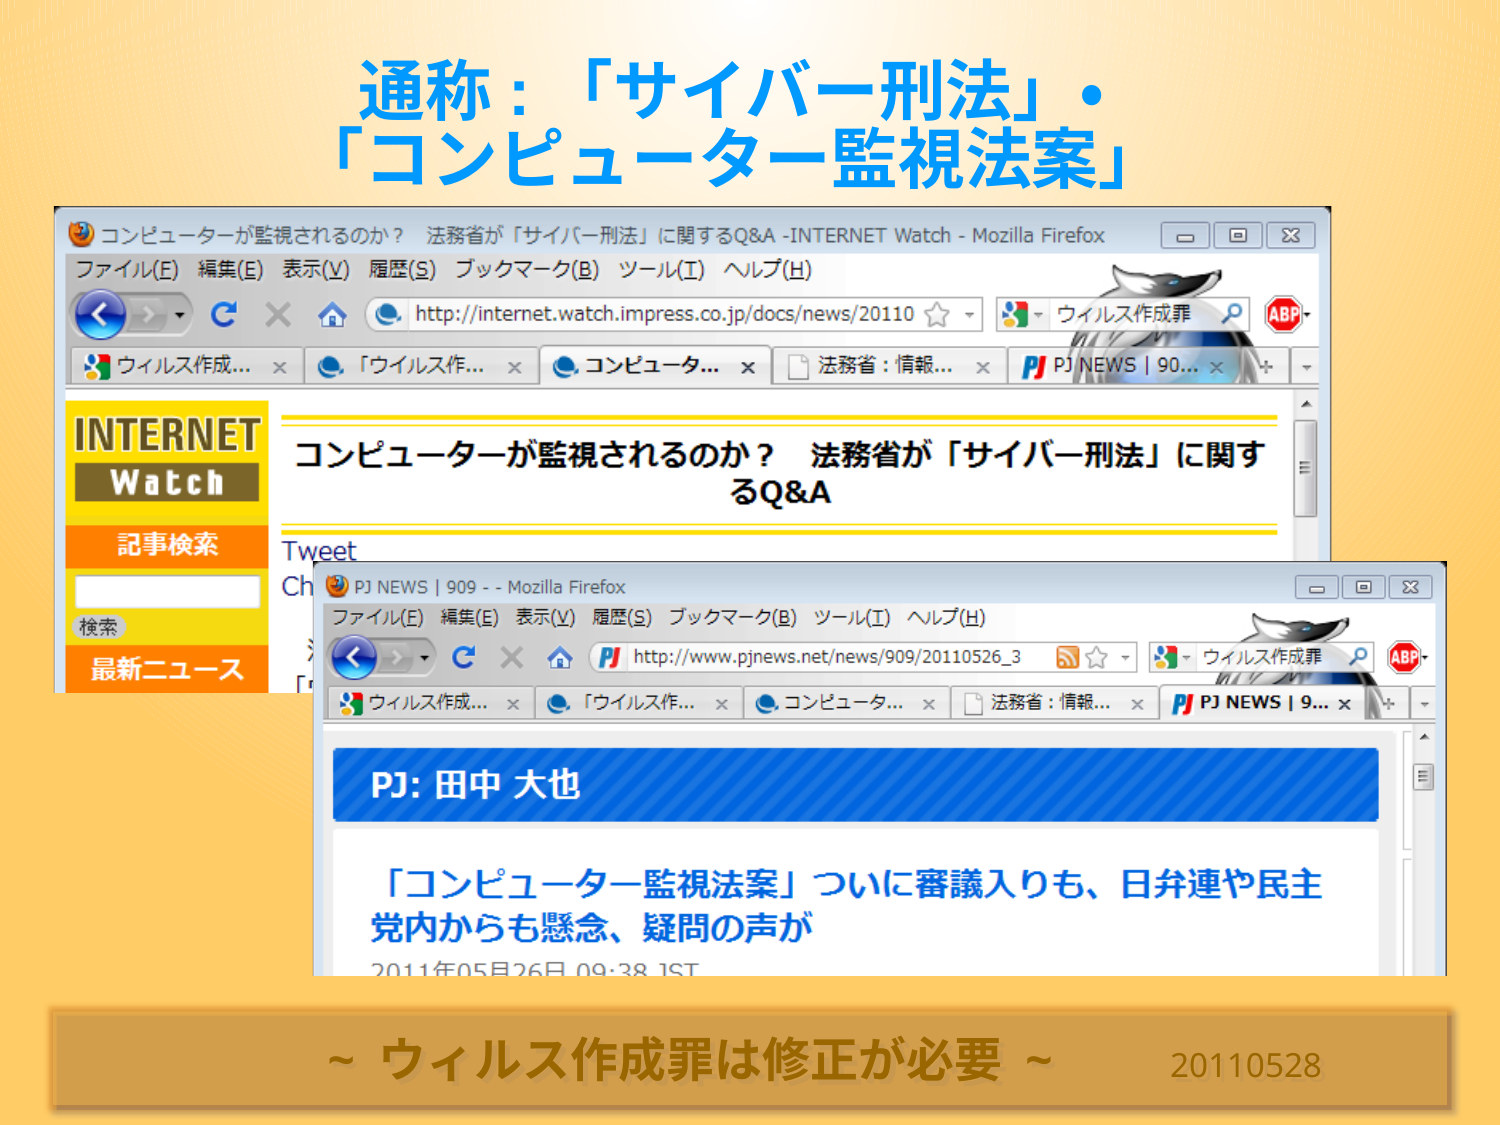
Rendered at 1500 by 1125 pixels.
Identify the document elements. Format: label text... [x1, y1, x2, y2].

title 通称:「サイバー刑法」・ 「コンピューター監視法案」 [53, 42, 1411, 217]
picture [53, 206, 1448, 977]
